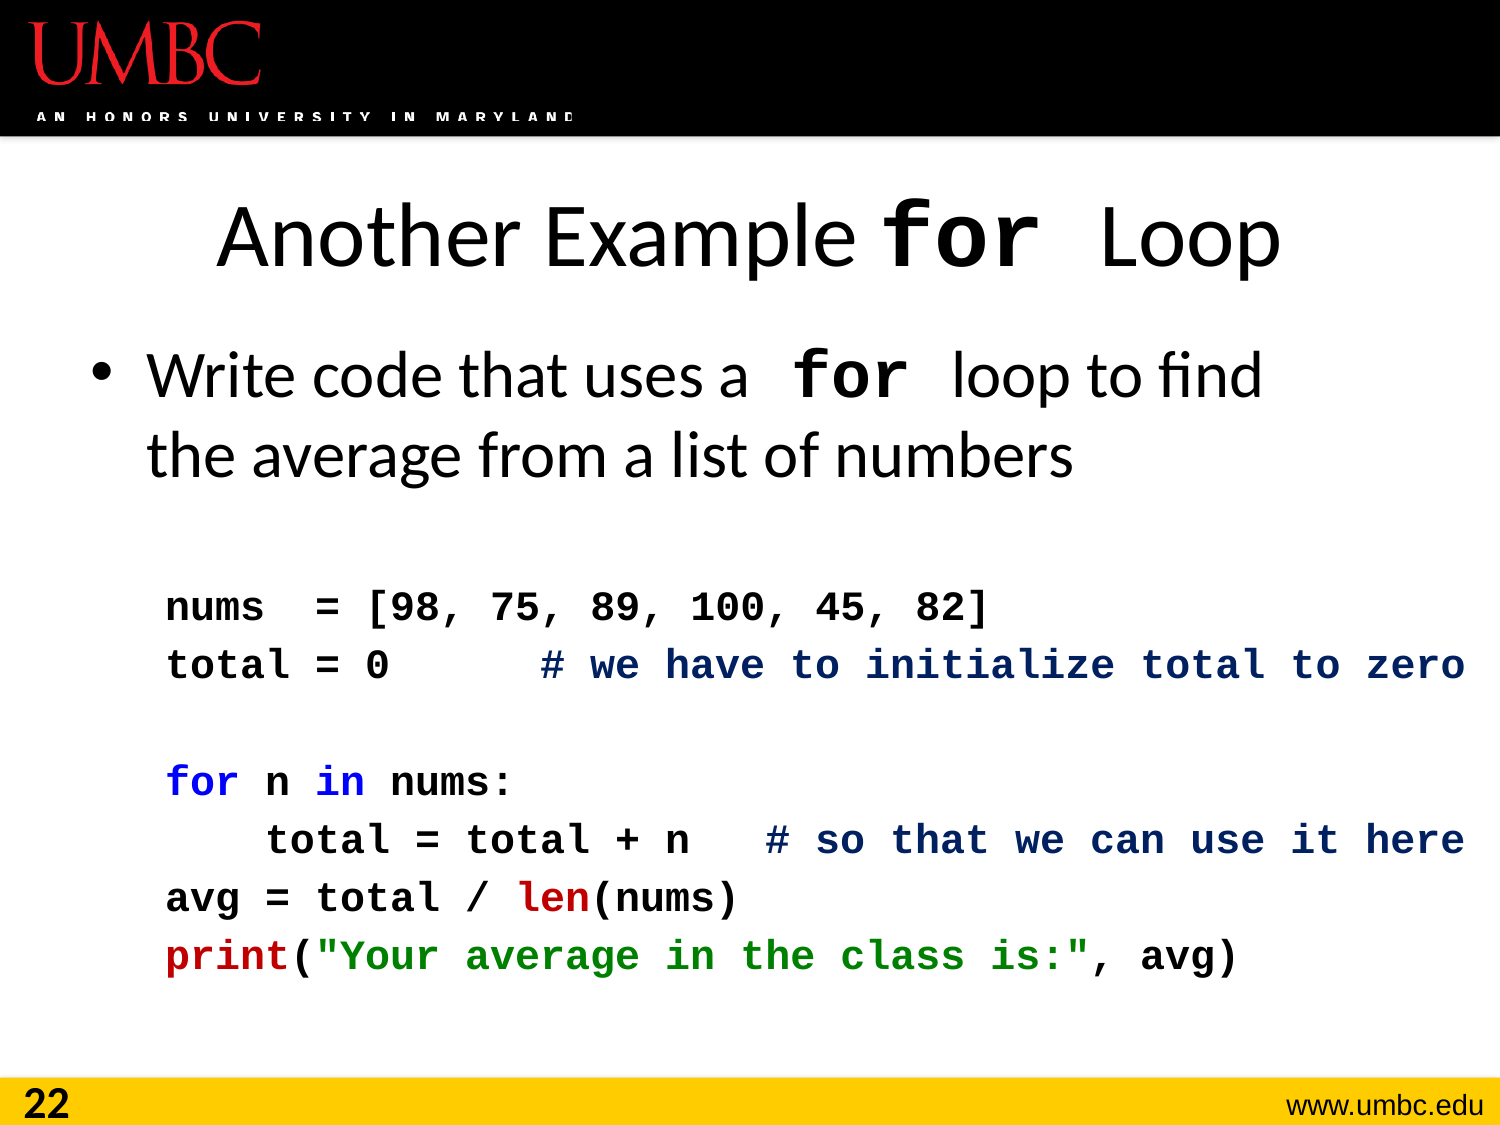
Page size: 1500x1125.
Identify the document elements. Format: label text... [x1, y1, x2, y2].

slide_number 22 [0, 1065, 94, 1125]
title Another Example for Loop [75, 136, 1425, 323]
list Write code that uses a for loop to find the average from a list of numbers nums = [98, 75, 89, 100, 45, 82] total = 0 # we have to initialize total to zero for n in nums: total = total + n # so that we can use it here avg = total / len(nums) print("Your average in the class is:", avg) [75, 323, 1487, 1005]
